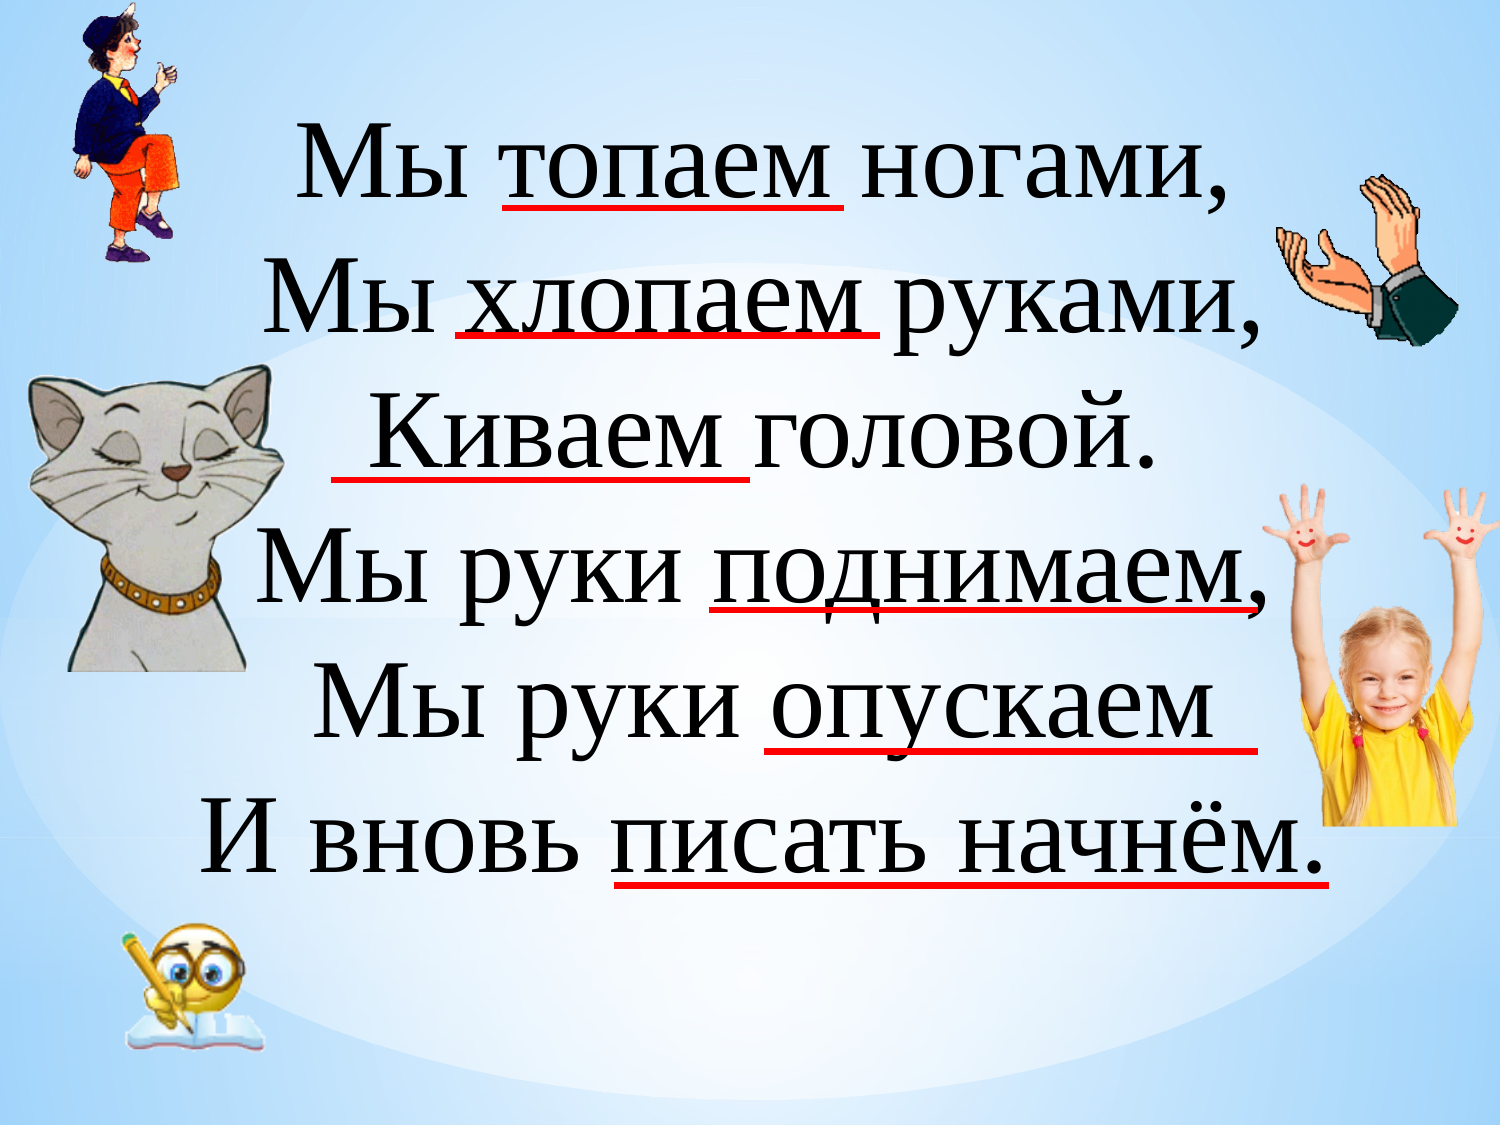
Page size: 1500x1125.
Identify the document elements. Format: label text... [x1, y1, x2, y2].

picture [80, 885, 314, 1066]
picture [0, 325, 326, 672]
text_box Мы топаем ногами, Мы хлопаем руками, Киваем головой. Мы руки поднимаем, Мы руки опускаем И вновь писать начнём. [161, 78, 1367, 903]
picture [1276, 174, 1500, 392]
picture [60, 0, 208, 284]
picture [1189, 432, 1500, 827]
